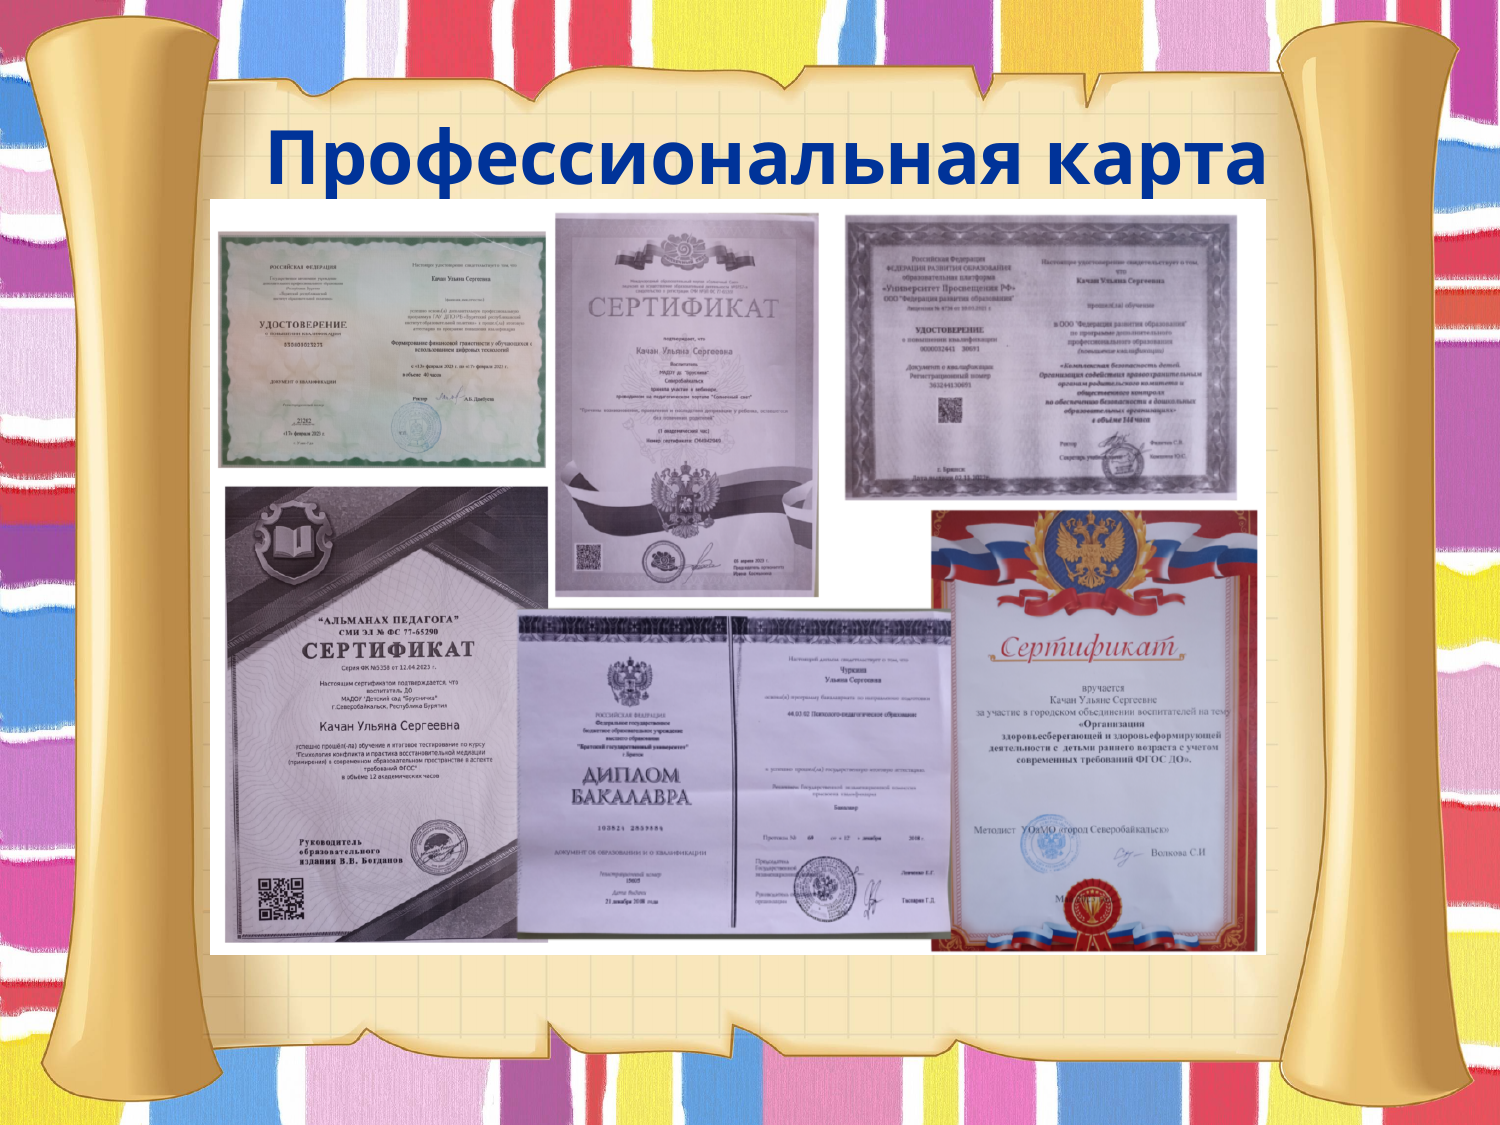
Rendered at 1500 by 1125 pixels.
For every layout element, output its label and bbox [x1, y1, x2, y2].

list [0, 0, 1500, 1125]
picture [210, 198, 1266, 956]
